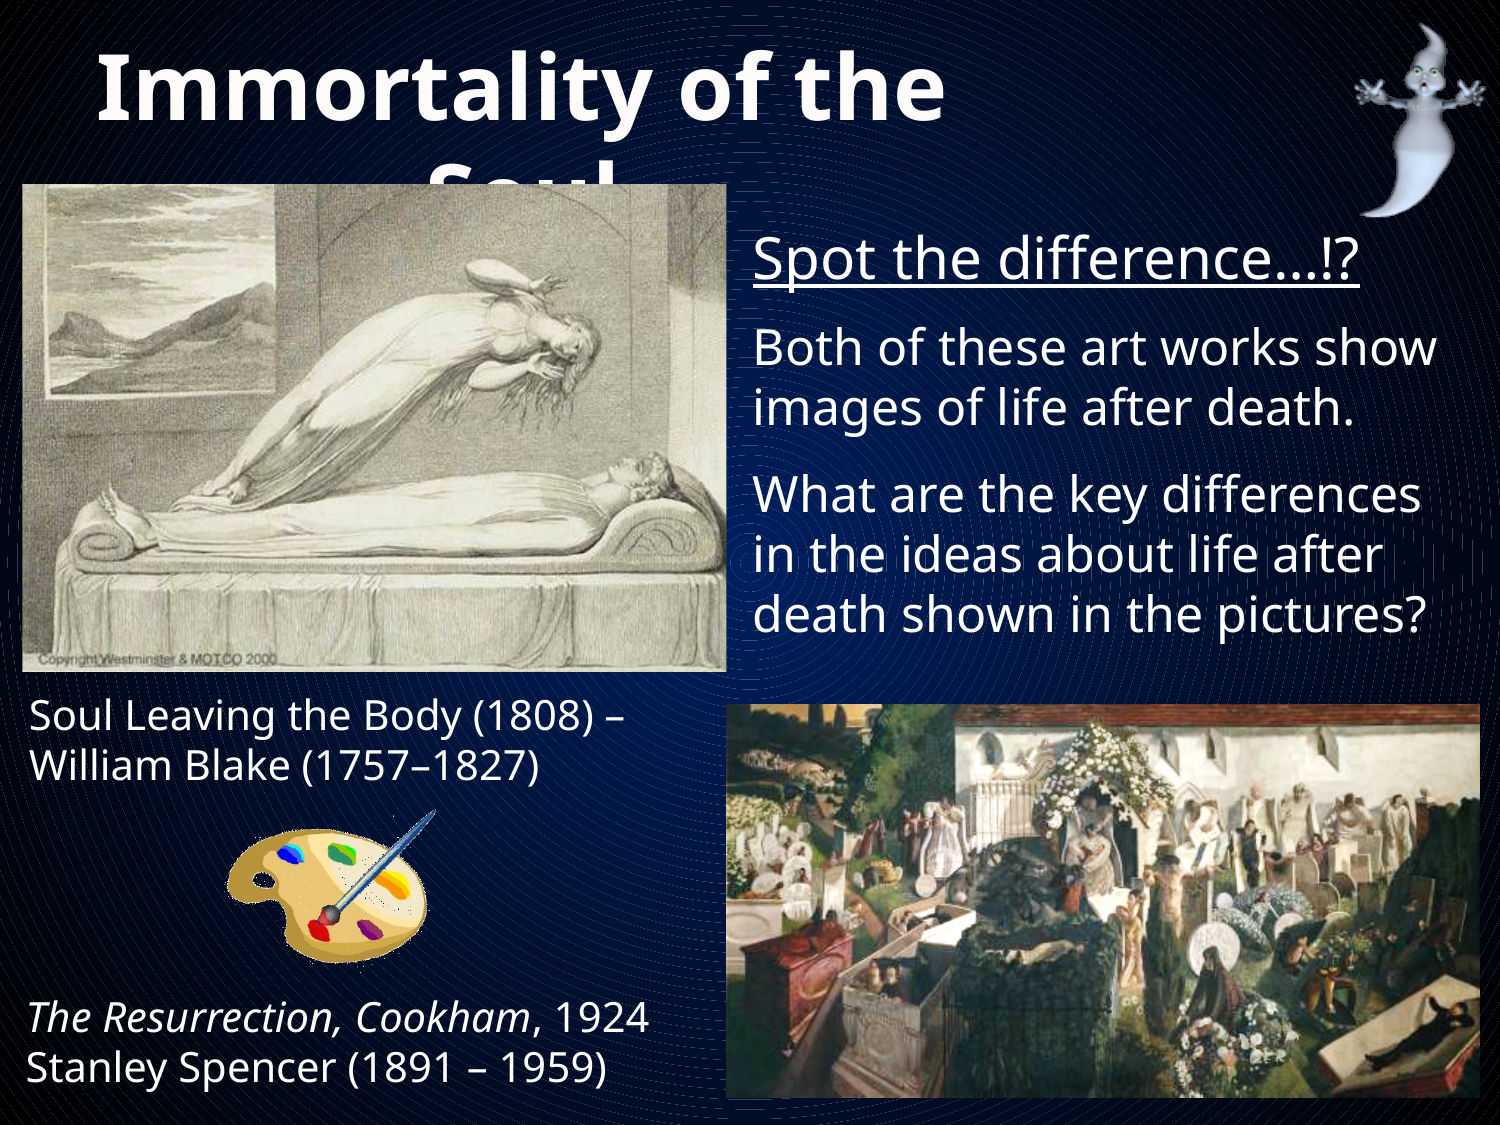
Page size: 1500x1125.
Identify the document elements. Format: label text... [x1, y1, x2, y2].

picture [726, 703, 1480, 1099]
text_box The Resurrection, Cookham, 1924 Stanley Spencer (1891 – 1959) [10, 983, 721, 1098]
picture [21, 184, 727, 672]
picture [181, 700, 522, 1042]
text_box Immortality of the Soul [0, 21, 1046, 257]
picture [1310, 0, 1500, 244]
text_box Soul Leaving the Body (1808) – William Blake (1757–1827) [14, 681, 660, 797]
text_box Spot the difference…!? Both of these art works show images of life after death. What are the key differences in the ideas about life after death shown in the pictures? [738, 213, 1480, 650]
